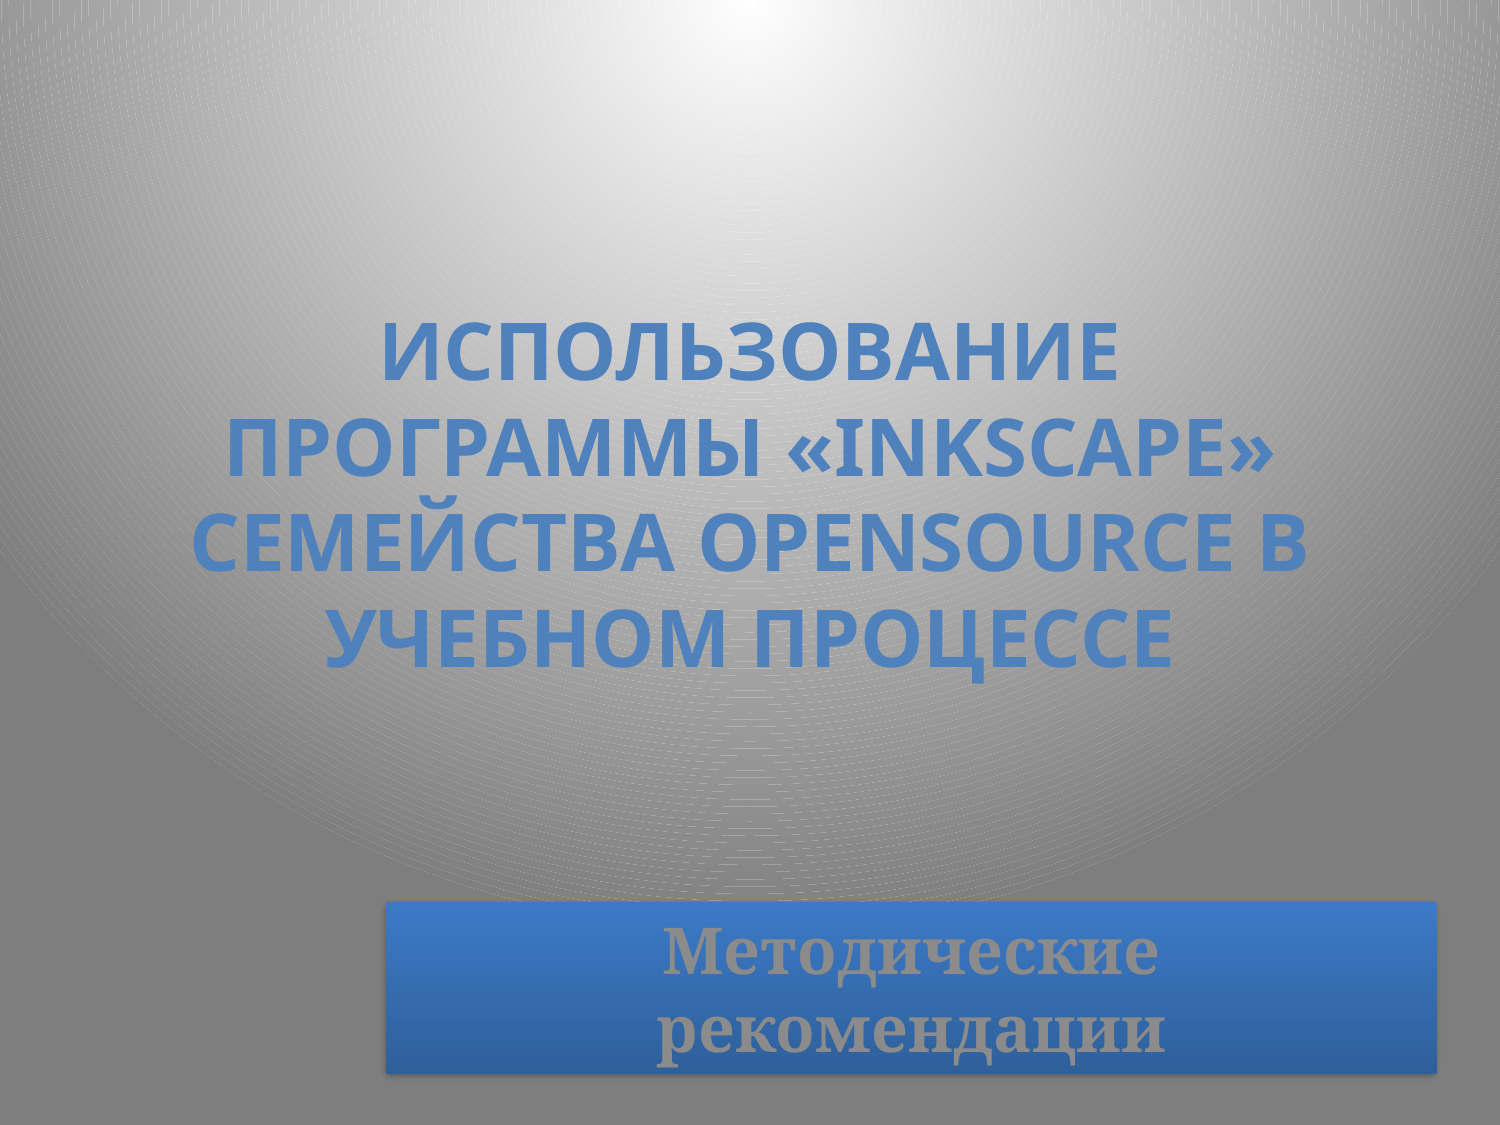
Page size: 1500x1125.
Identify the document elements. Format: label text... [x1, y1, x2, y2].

title Использование программы «Inkscape» семейства OpenSource в учебном процессе [112, 292, 1388, 692]
subtitle Методические рекомендации [386, 902, 1437, 1074]
